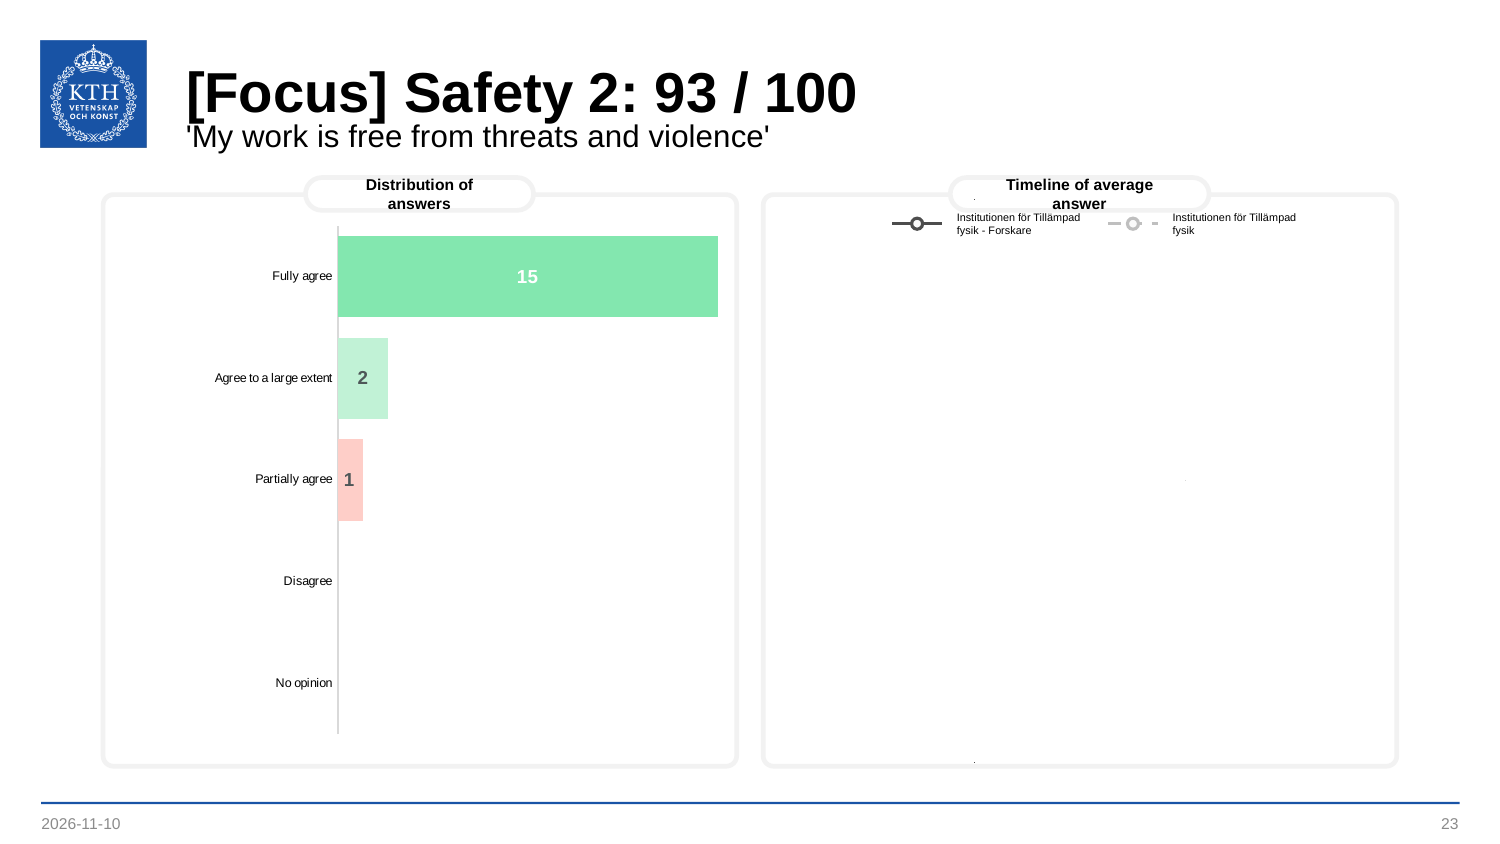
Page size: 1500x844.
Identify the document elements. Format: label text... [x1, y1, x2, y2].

title [Focus] Safety 2: 93 / 100 [185, 41, 1460, 121]
text_box Timeline of average answer [949, 176, 1211, 198]
chart [763, 198, 1397, 763]
text_box [764, 763, 1396, 768]
text_box [102, 193, 738, 768]
text_box 'My work is free from threats and violence' [185, 121, 1460, 187]
text_box Distribution of answers [304, 176, 535, 212]
slide_number 23 [1121, 804, 1459, 843]
picture [40, 40, 147, 148]
chart [103, 225, 744, 735]
text_box [764, 193, 949, 198]
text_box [892, 218, 943, 230]
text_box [1108, 218, 1158, 230]
text_box [1210, 193, 1396, 198]
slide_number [41, 804, 379, 843]
